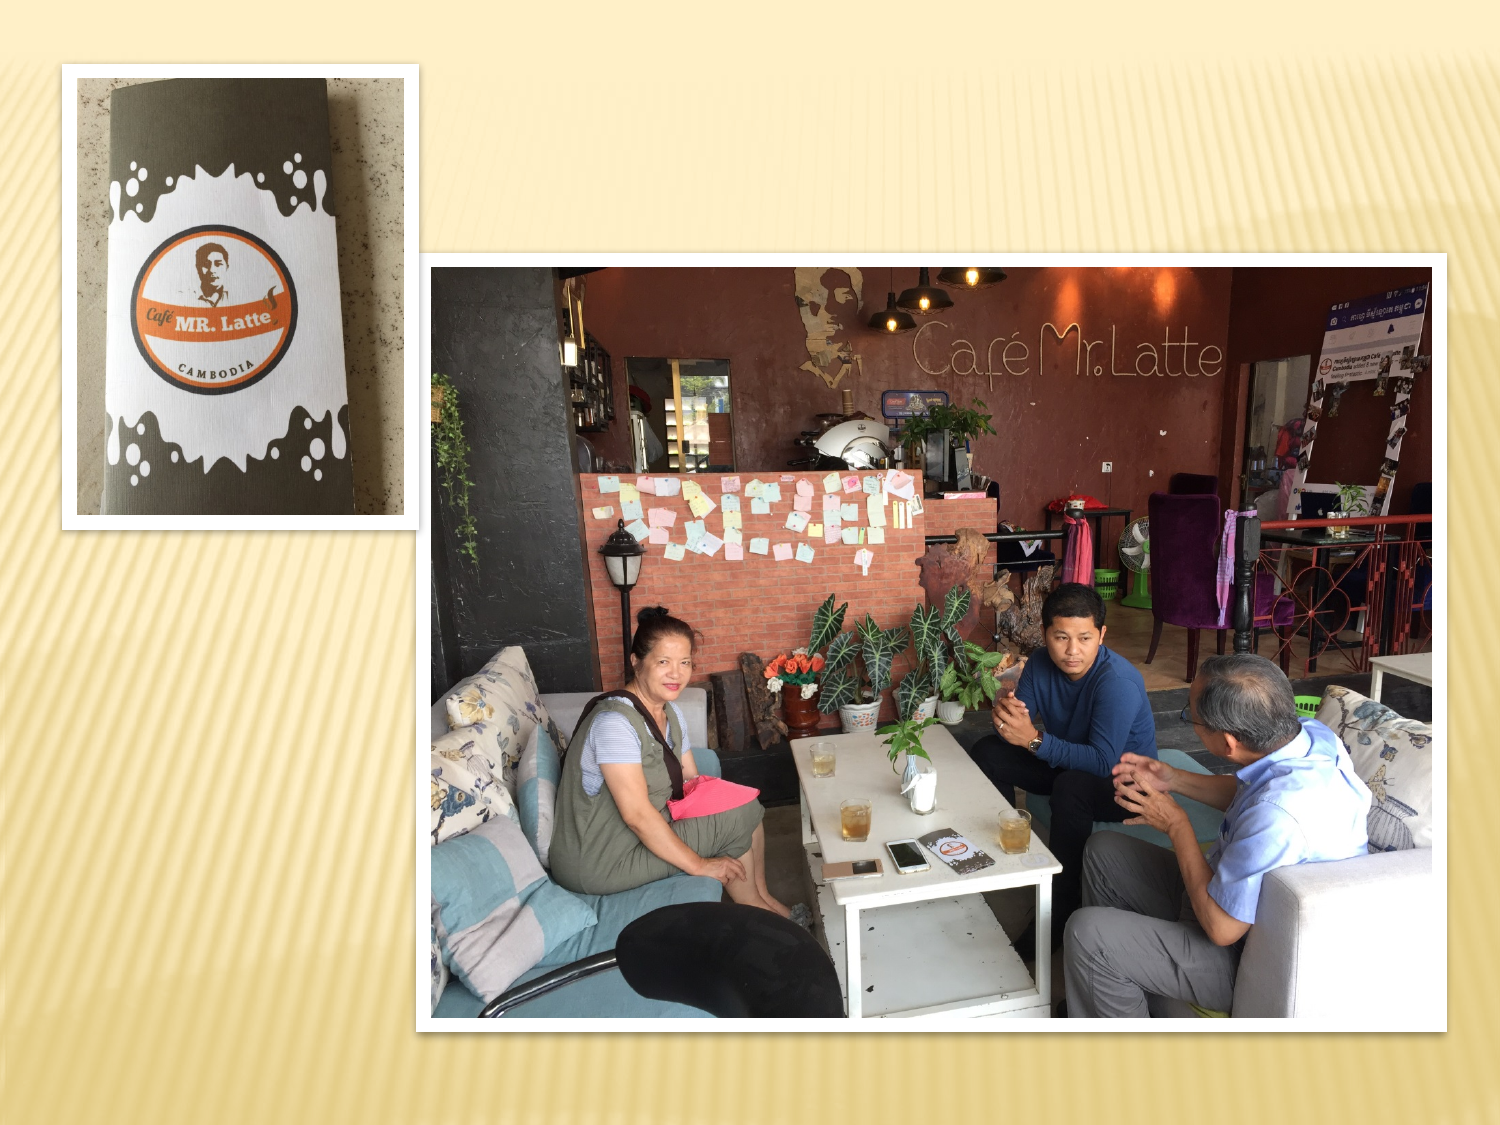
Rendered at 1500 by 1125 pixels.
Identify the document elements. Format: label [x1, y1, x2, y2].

picture [430, 266, 1433, 1019]
picture [76, 77, 405, 516]
